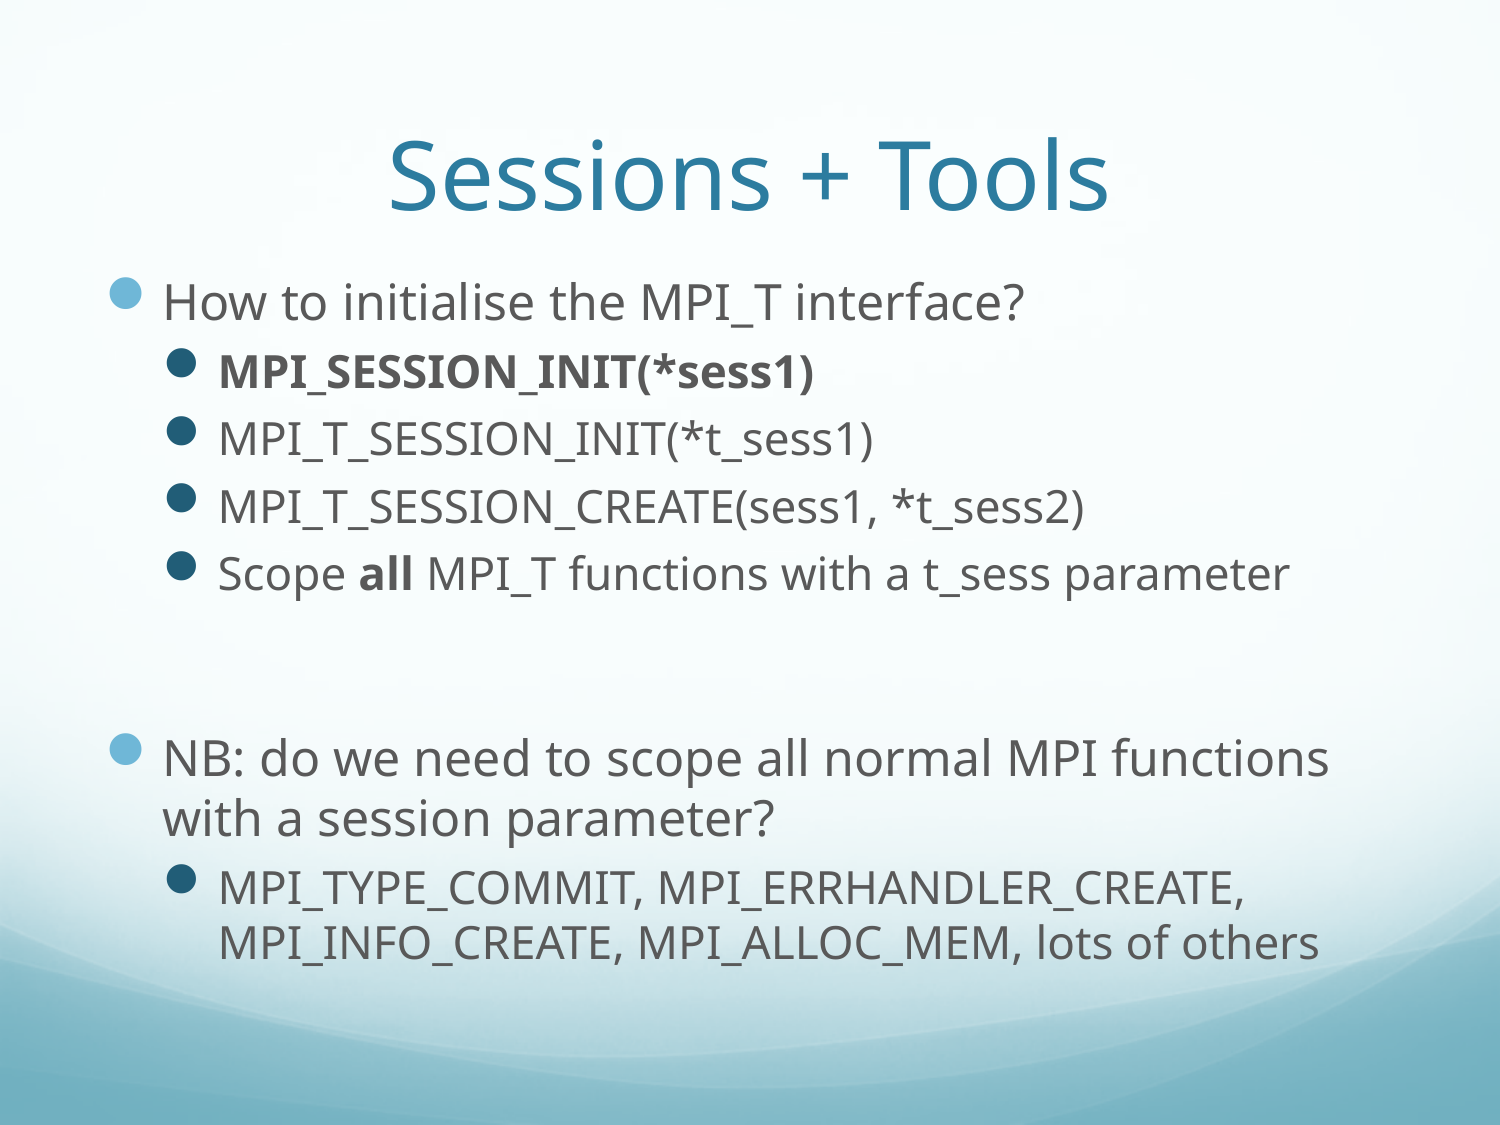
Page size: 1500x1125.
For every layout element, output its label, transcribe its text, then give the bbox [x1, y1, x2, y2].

title Sessions + Tools [90, 17, 1410, 237]
list How to initialise the MPI_T interface? MPI_SESSION_INIT(*sess1) MPI_T_SESSION_INIT(*t_sess1) MPI_T_SESSION_CREATE(sess1, *t_sess2) Scope all MPI_T functions with a t_sess parameter NB: do we need to scope all normal MPI functions with a session parameter? MPI_TYPE_COMMIT, MPI_ERRHANDLER_CREATE, MPI_INFO_CREATE, MPI_ALLOC_MEM, lots of others [90, 262, 1410, 975]
